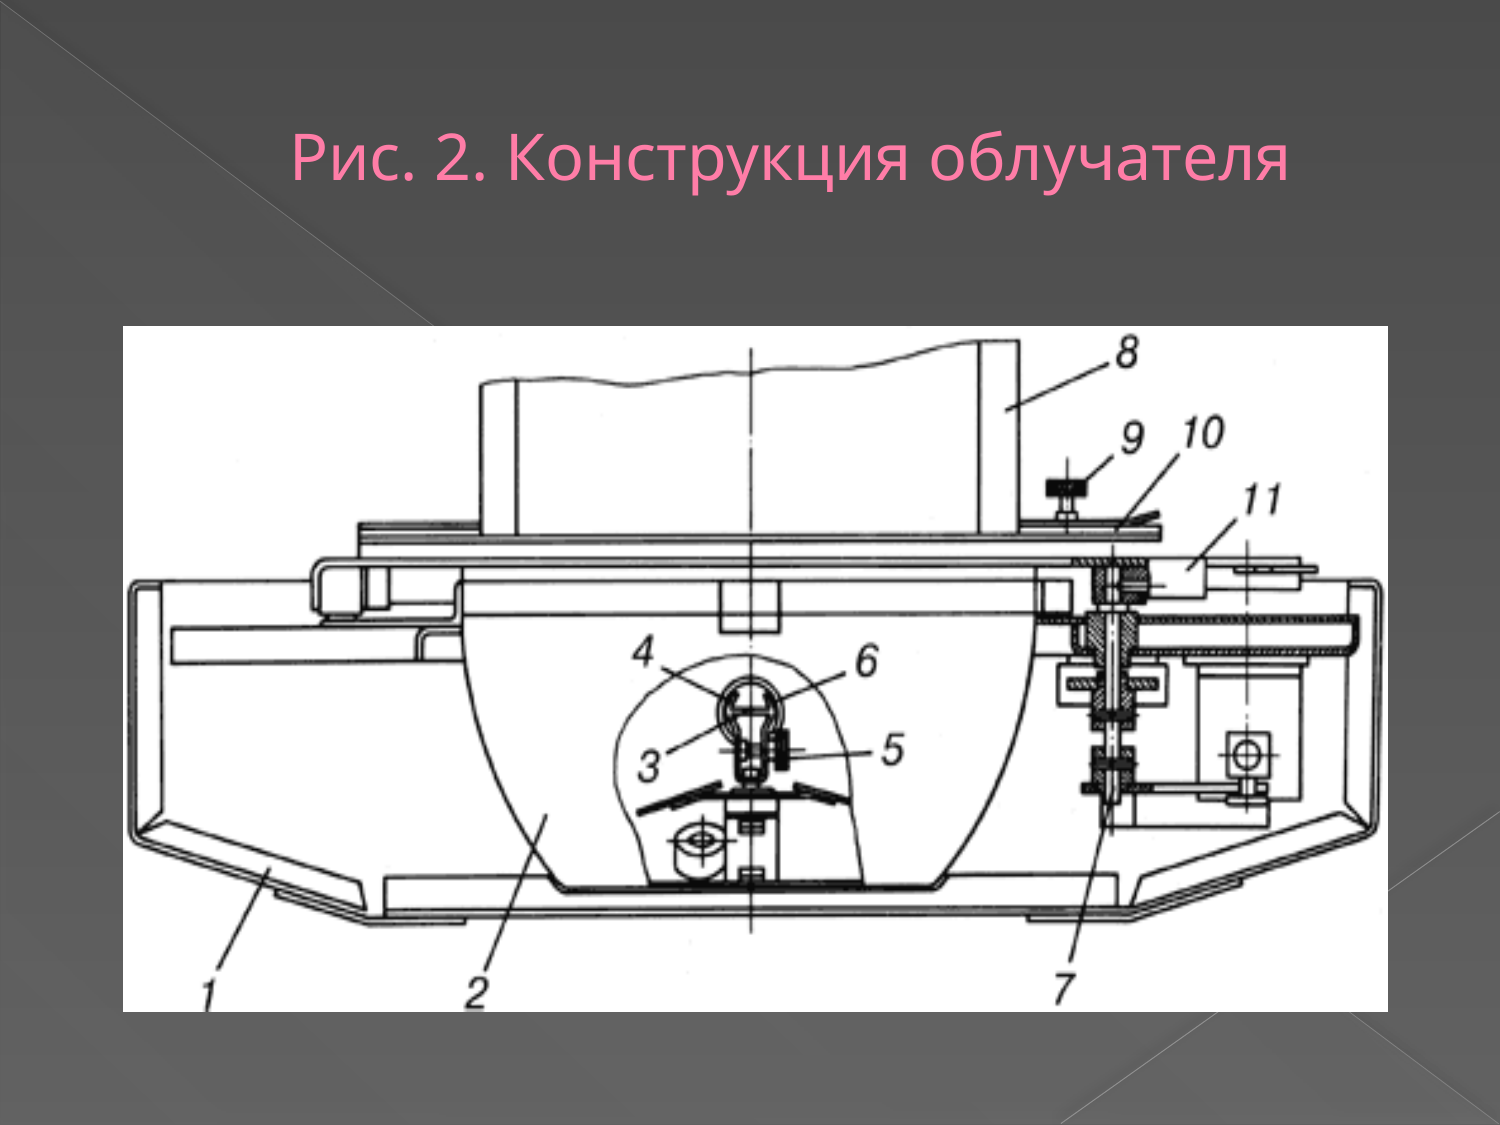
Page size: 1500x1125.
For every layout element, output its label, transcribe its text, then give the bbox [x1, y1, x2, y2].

title Рис. 2. Конструкция облучателя [76, 90, 1425, 326]
picture [123, 326, 1389, 1012]
